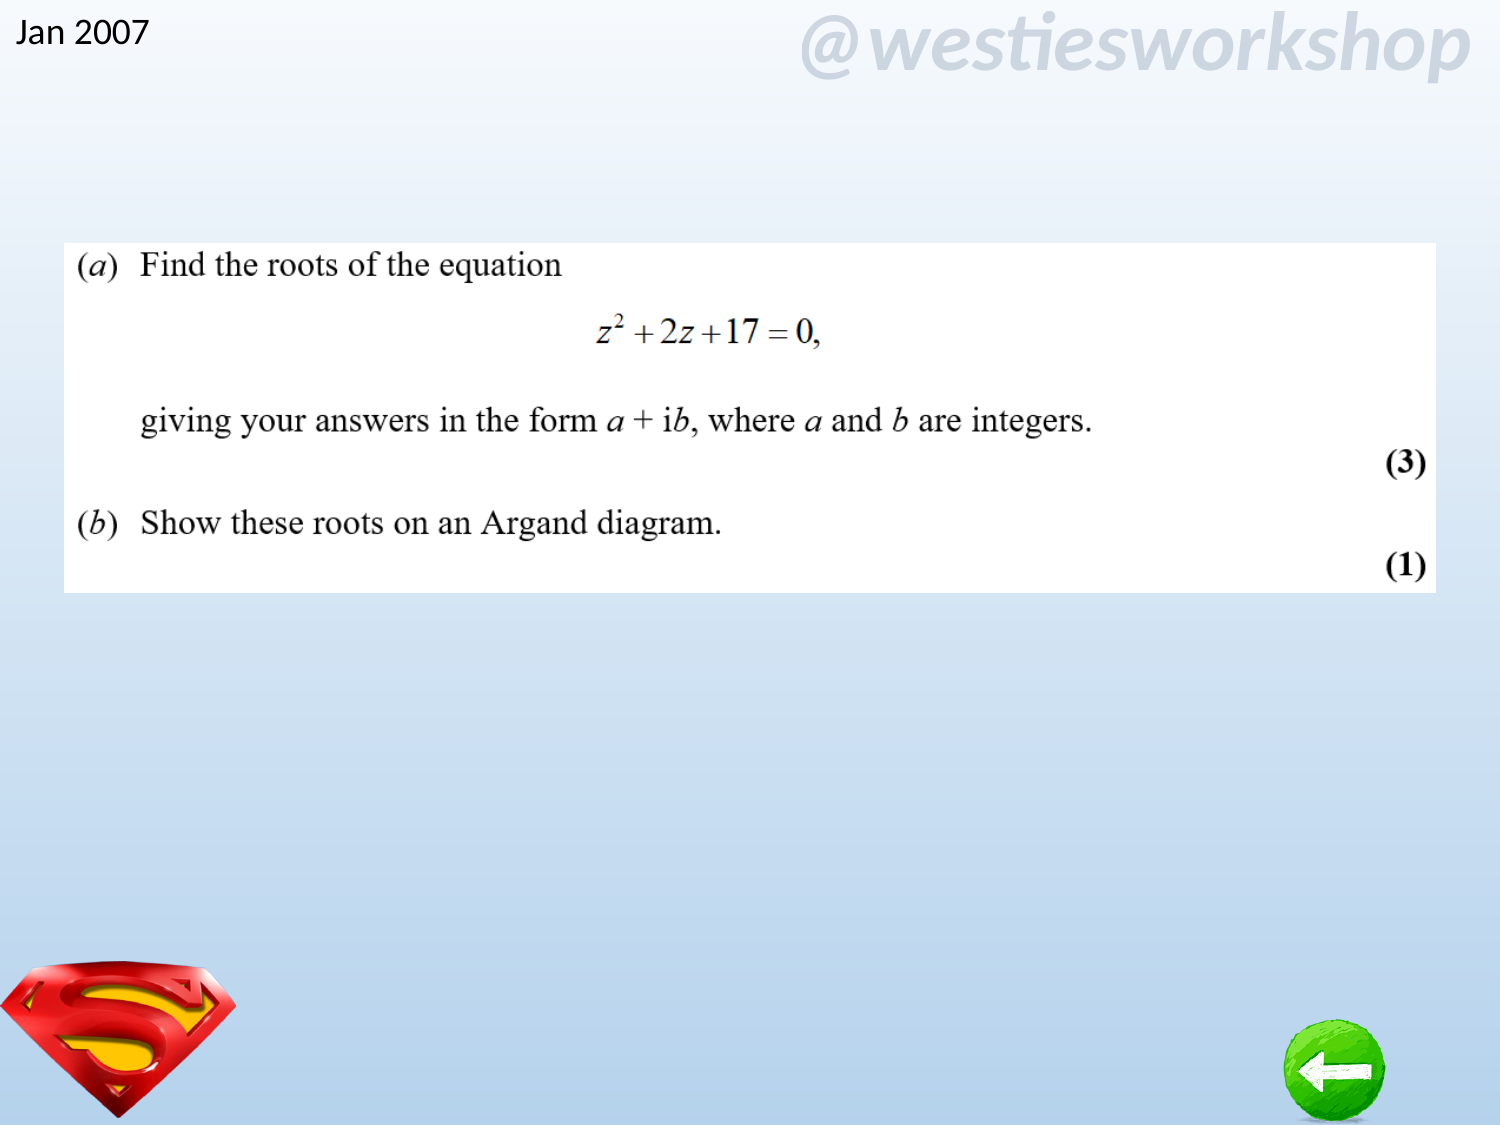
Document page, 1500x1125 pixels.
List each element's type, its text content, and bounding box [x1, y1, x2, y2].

picture [64, 243, 1436, 593]
picture [0, 961, 236, 1118]
picture [1281, 1019, 1387, 1125]
text_box Jan 2007 [1, 0, 165, 60]
